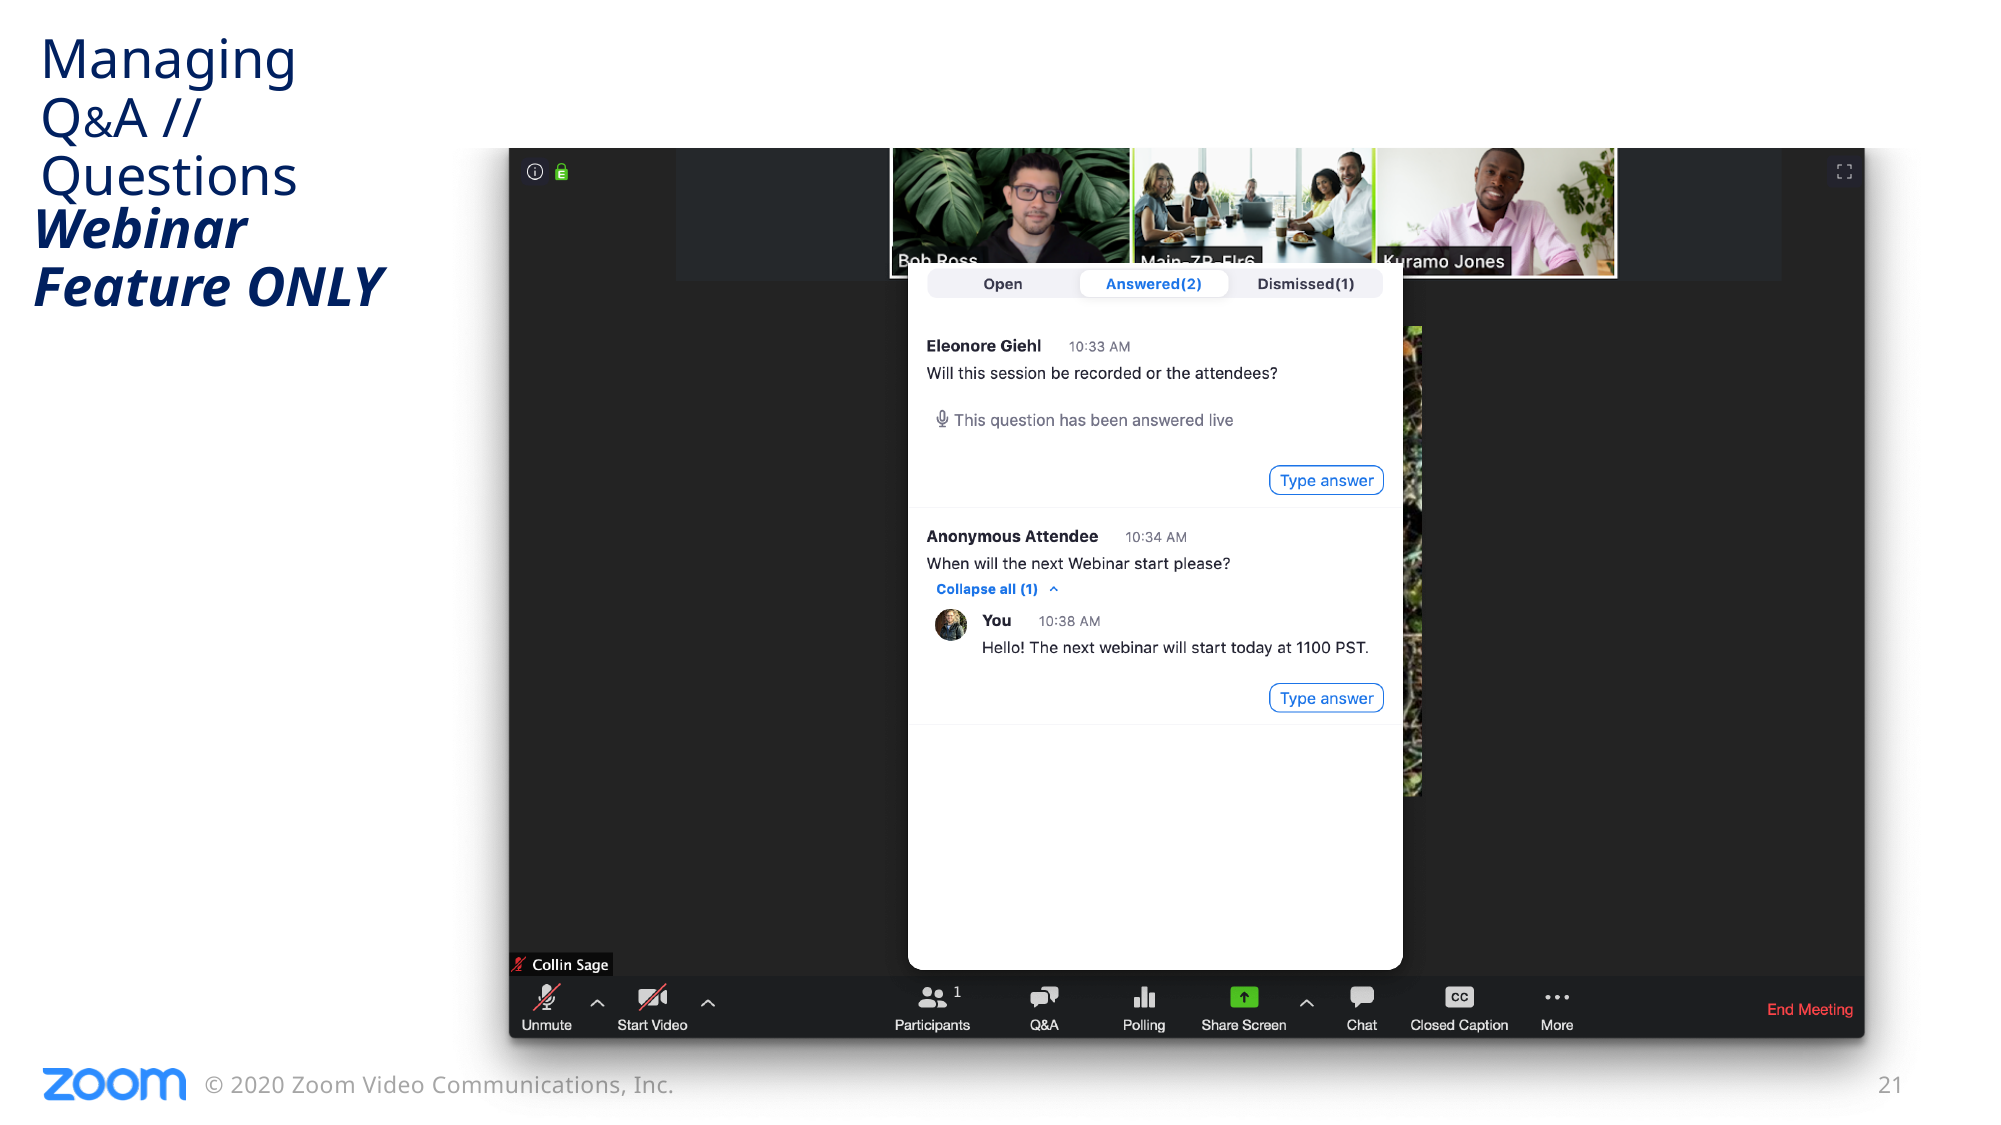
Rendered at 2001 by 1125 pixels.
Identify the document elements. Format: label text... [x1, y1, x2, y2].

text_box Webinar Feature ONLY [18, 193, 443, 363]
text_box Managing Q&A // Questions [25, 24, 460, 182]
picture [42, 1068, 186, 1101]
picture [443, 148, 1930, 1125]
